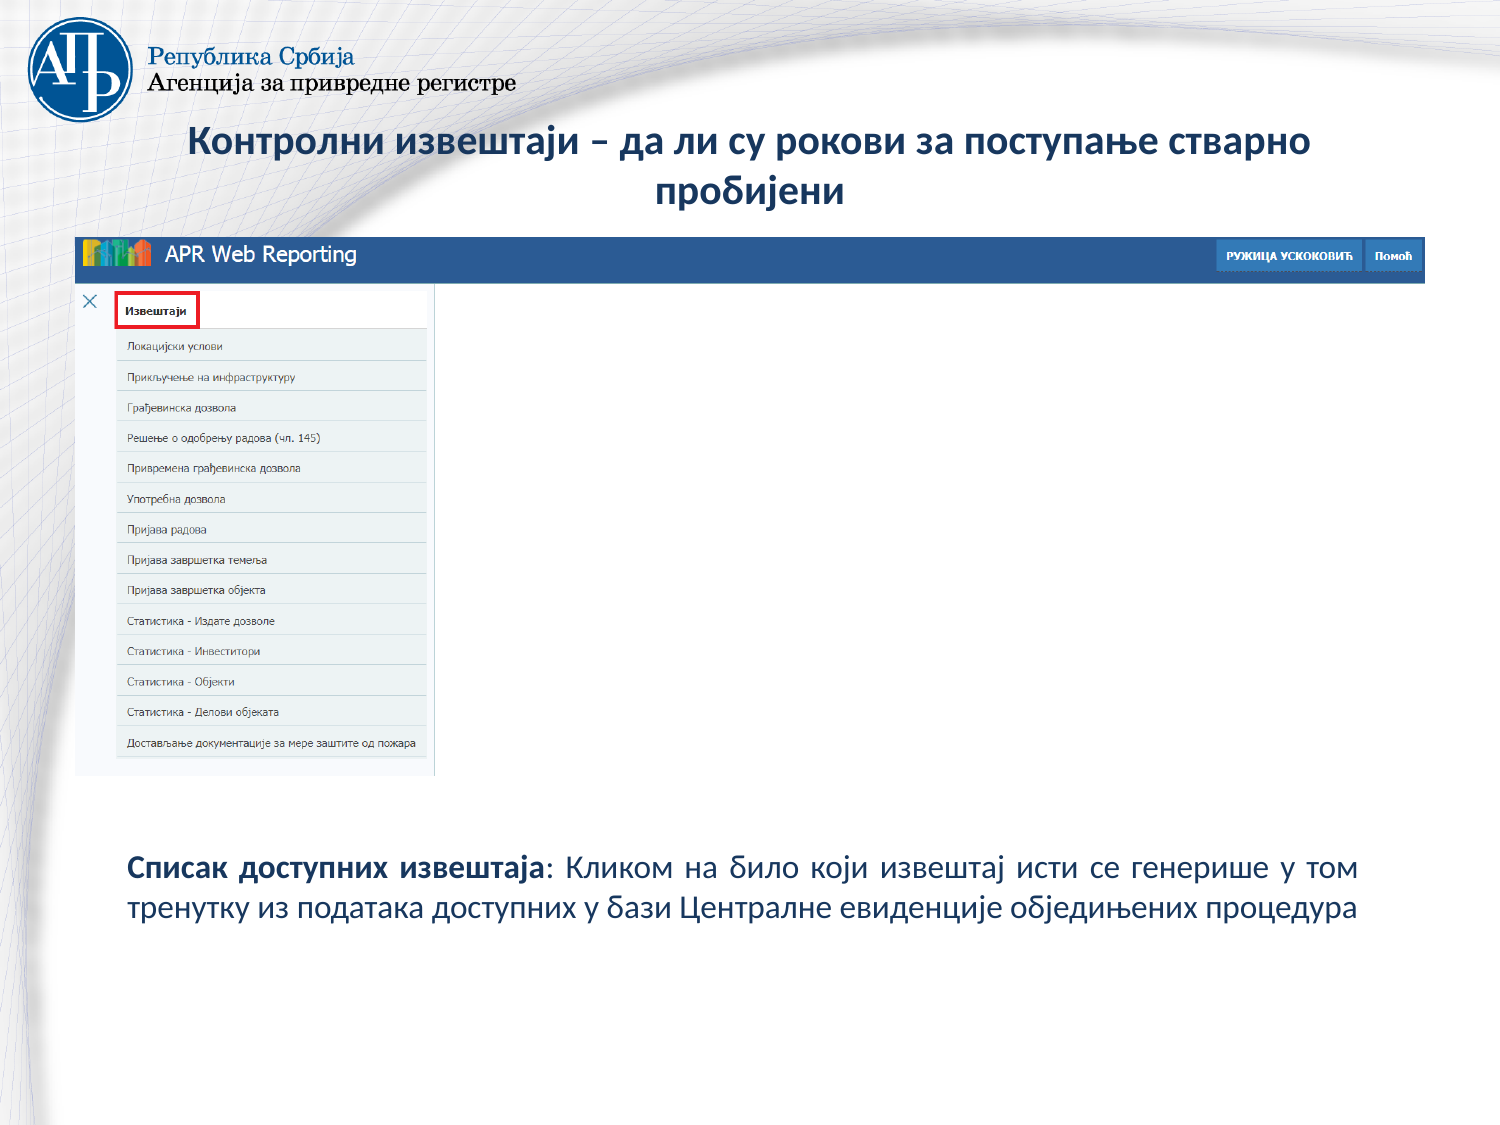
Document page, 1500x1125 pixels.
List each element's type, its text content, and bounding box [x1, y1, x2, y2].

title Контролни извештаји – да ли су рокови за поступање стварно пробијени [75, 99, 1425, 225]
picture [0, 0, 1500, 1125]
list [74, 237, 1426, 777]
text_box Списак доступних извештаја: Кликом на било који извештај исти се генерише у том тренутку из података доступних у бази Централне евиденције обједињених процедура [112, 837, 1375, 933]
